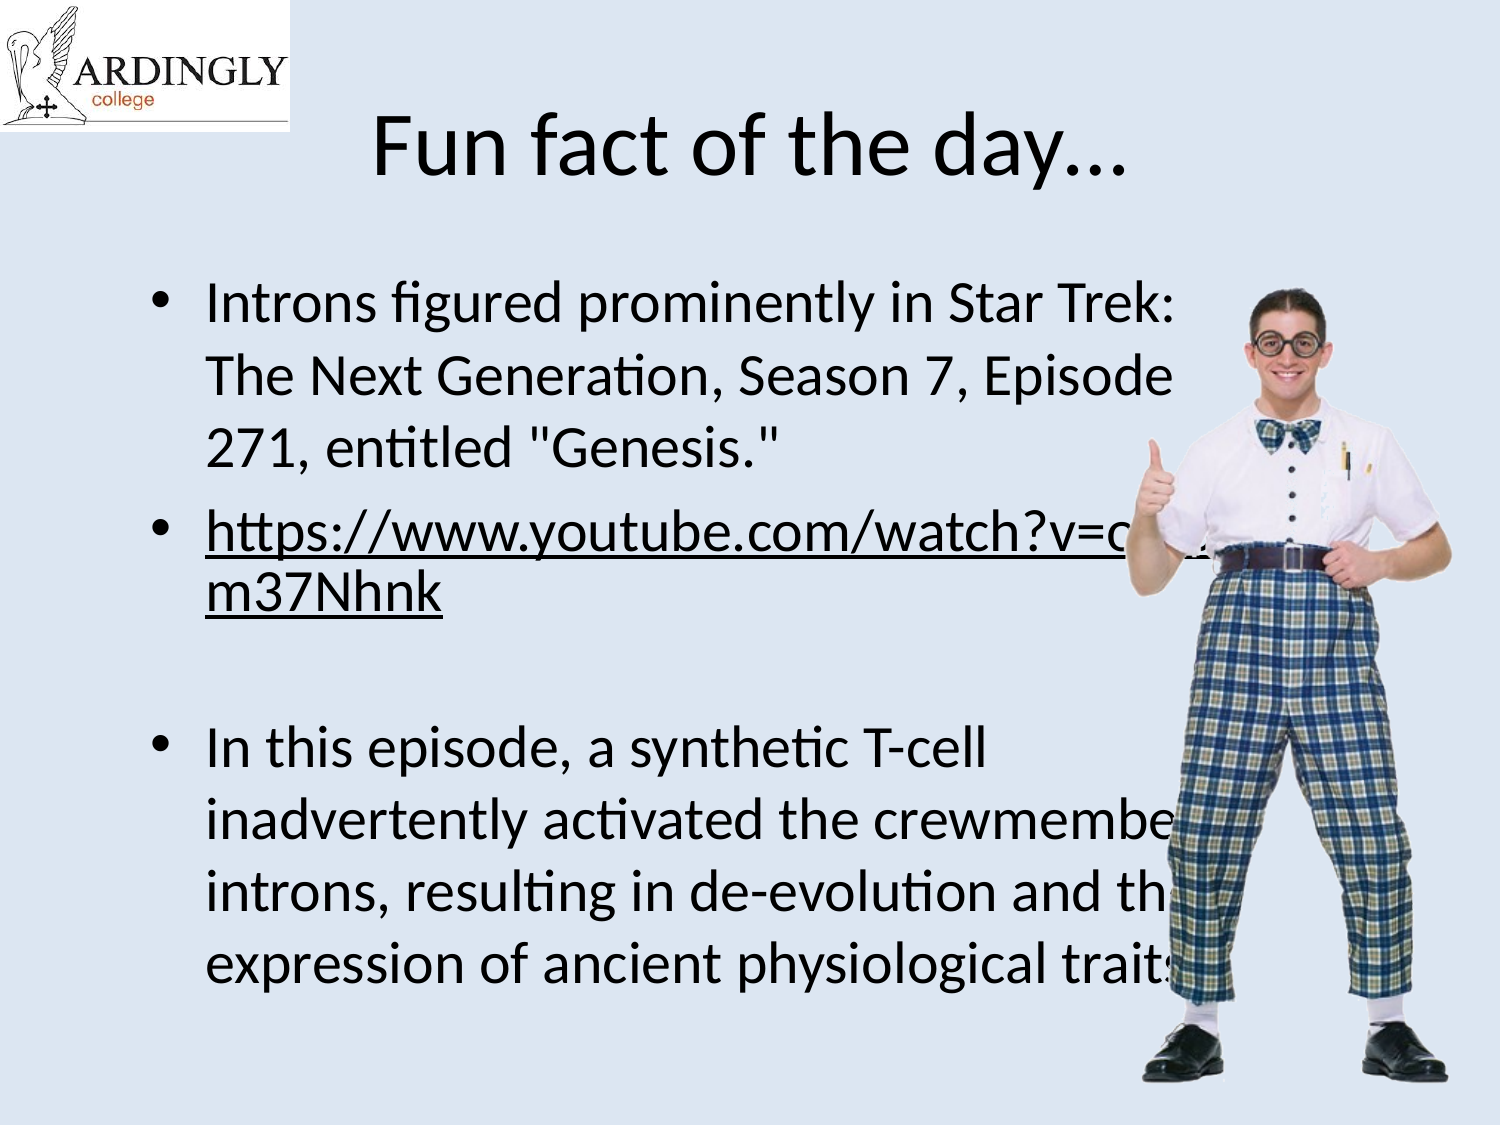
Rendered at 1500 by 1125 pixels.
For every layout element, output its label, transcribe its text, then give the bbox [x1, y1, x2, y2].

list Introns figured prominently in Star Trek: The Next Generation, Season 7, Episode 271, entitled "Genesis." https://www.youtube.com/watch?v=ork5m37Nhnk In this episode, a synthetic T-cell inadvertently activated the crewmembers' introns, resulting in de-evolution and the expression of ancient physiological traits [135, 255, 1270, 997]
title Fun fact of the day… [75, 45, 1425, 233]
picture [1066, 280, 1500, 1091]
picture [0, 0, 290, 132]
